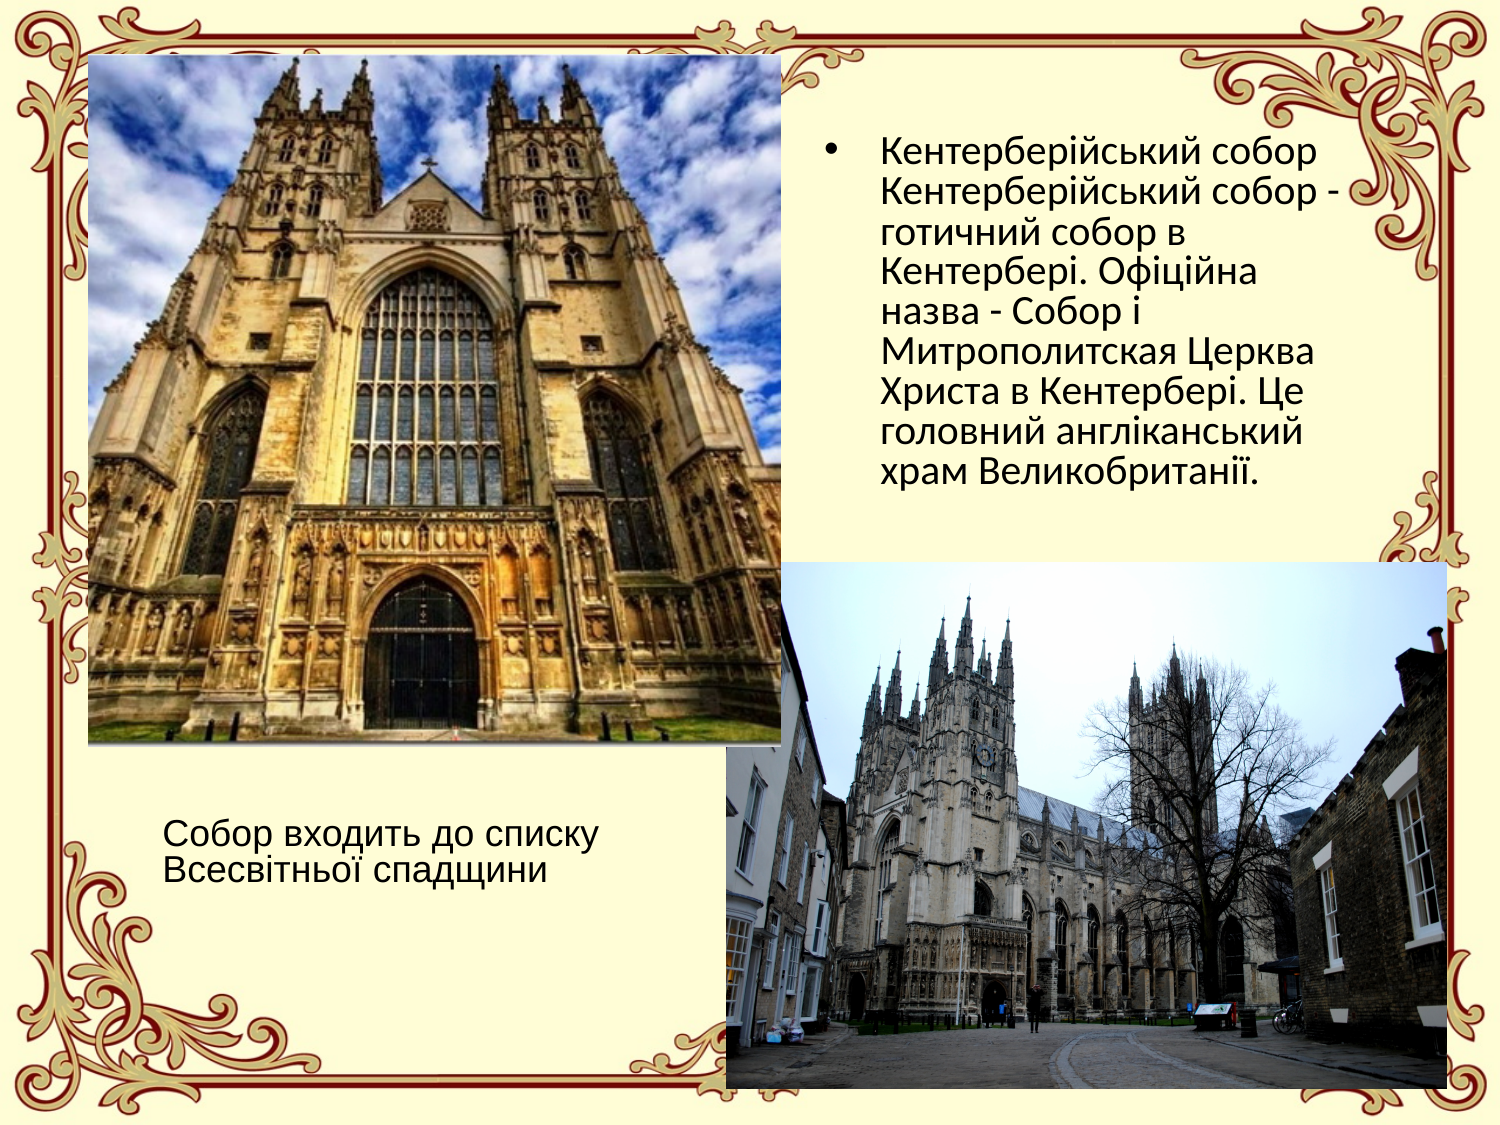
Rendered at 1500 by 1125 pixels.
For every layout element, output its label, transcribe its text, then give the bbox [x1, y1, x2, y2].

picture [0, 0, 1500, 1125]
text_box Собор входить до списку Всесвітньої спадщини [147, 810, 720, 898]
list Кентерберійський собор Кентерберійський собор - готичний собор в Кентербері. Офіційна назва - Собор і Митрополитская Церква Христа в Кентербері. Це головний англіканський храм Великобританії. [808, 125, 1365, 560]
